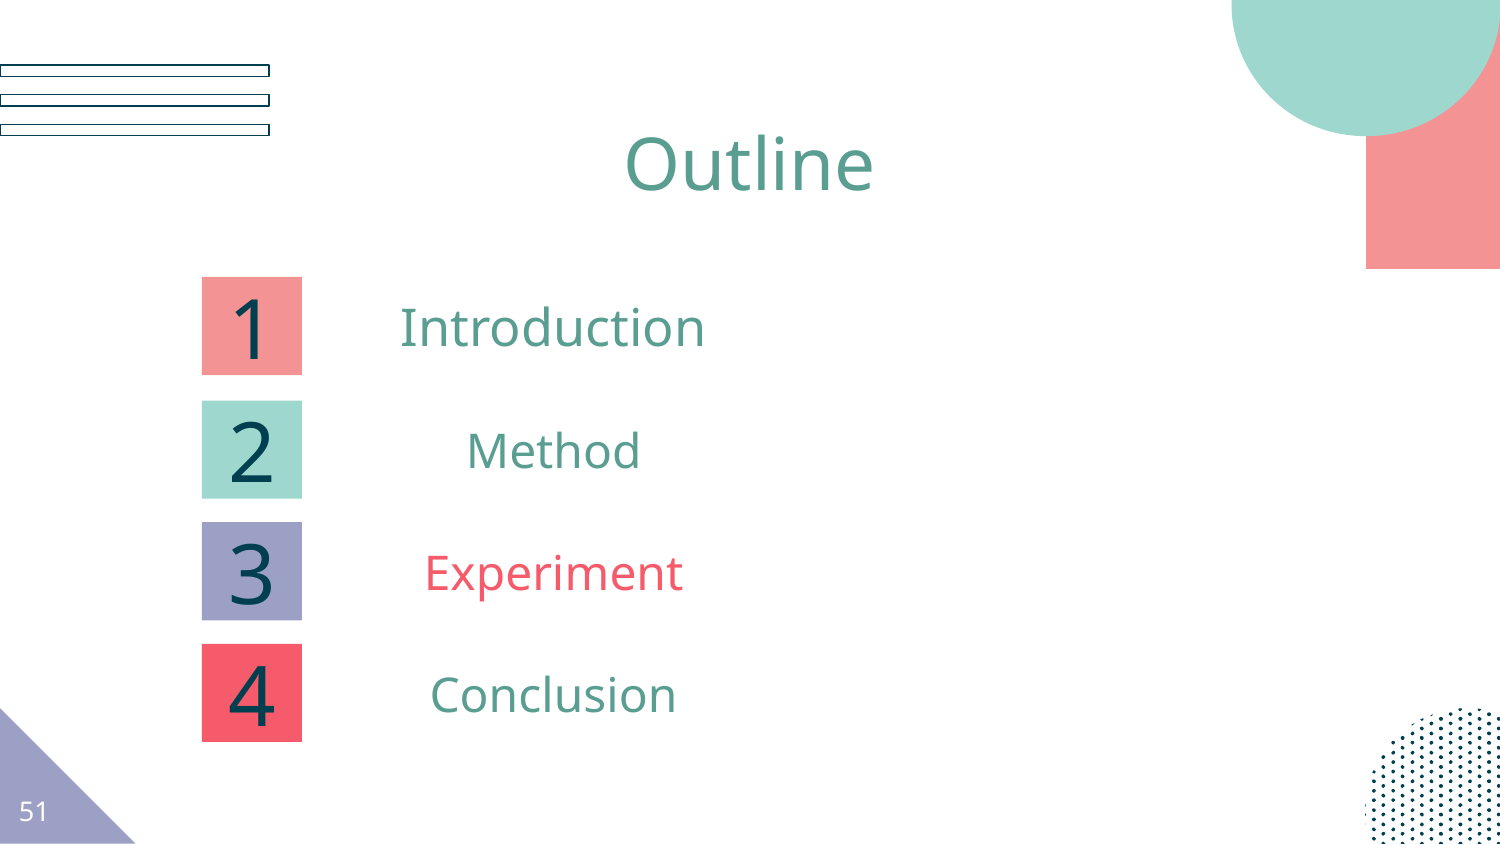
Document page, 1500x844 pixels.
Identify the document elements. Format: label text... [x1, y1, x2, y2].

title Conclusion [314, 657, 794, 729]
title Method [314, 414, 794, 485]
title Outline [134, 114, 1366, 209]
title Introduction [314, 290, 794, 362]
title 4 [201, 643, 302, 742]
title Experiment [314, 535, 794, 607]
title 2 [201, 400, 302, 499]
title 1 [201, 276, 302, 376]
title 3 [201, 522, 302, 621]
slide_number ‹#› [0, 779, 65, 844]
